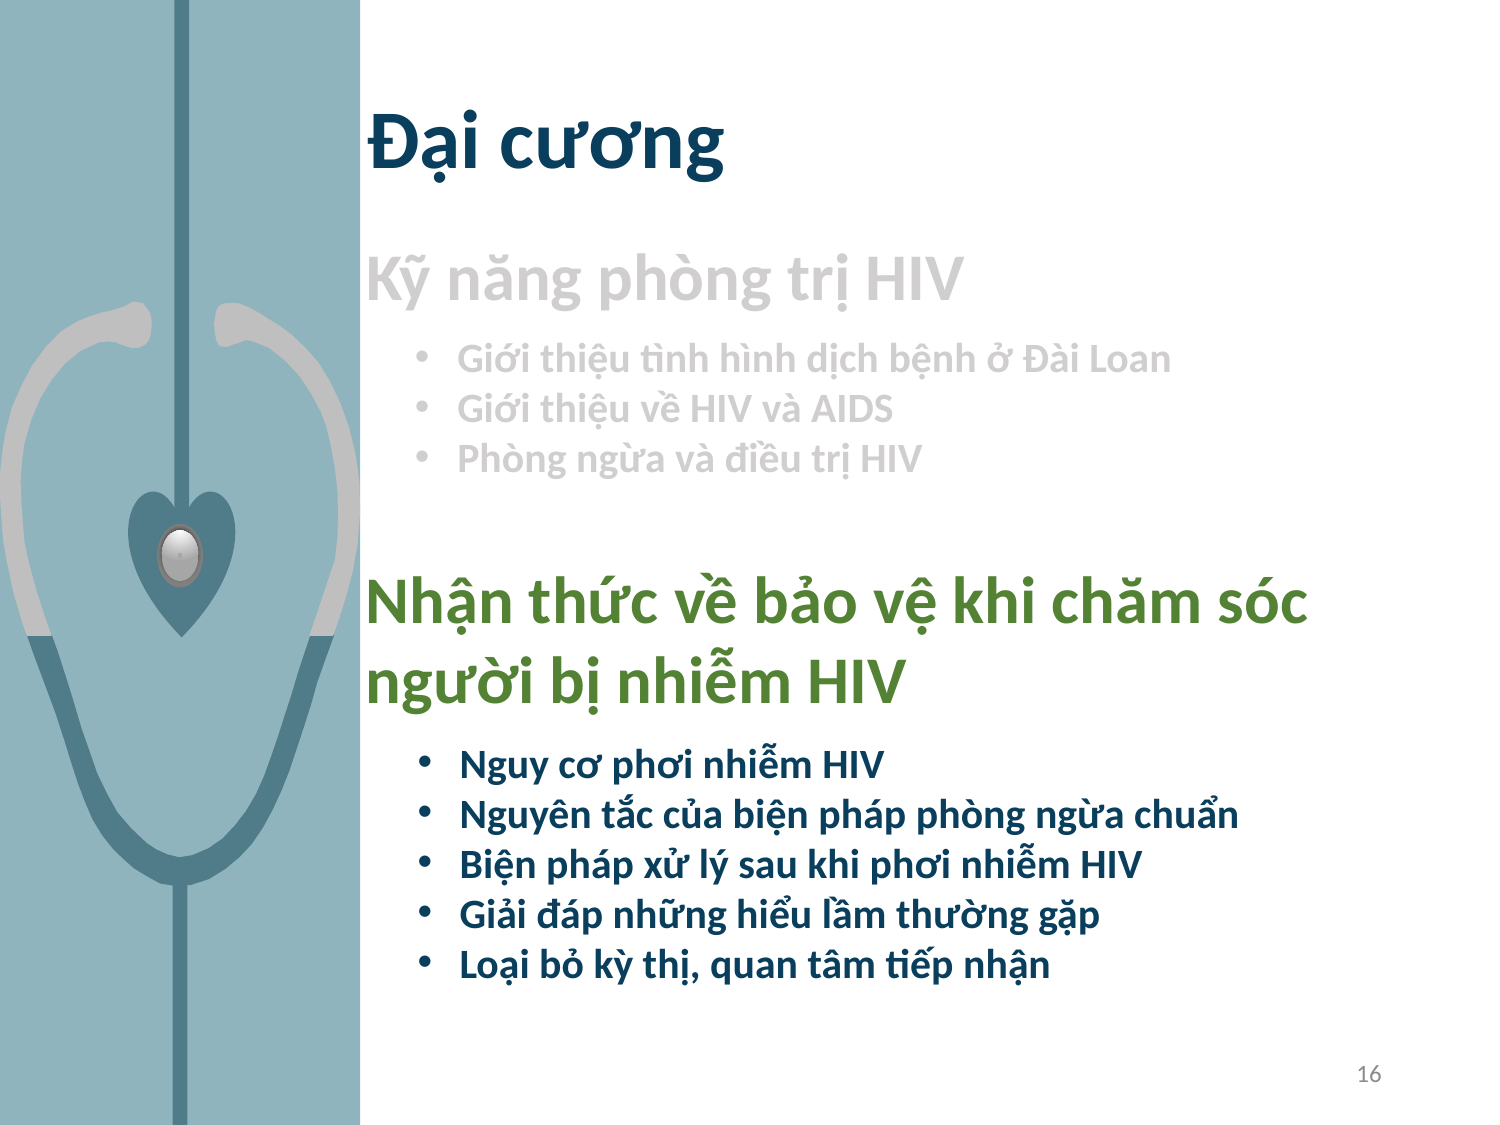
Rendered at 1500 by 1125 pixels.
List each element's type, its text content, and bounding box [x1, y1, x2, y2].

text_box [0, 0, 361, 1125]
text_box Nguy cơ phơi nhiễm HIV Nguyên tắc của biện pháp phòng ngừa chuẩn Biện pháp xử lý sau khi phơi nhiễm HIV Giải đáp những hiểu lầm thường gặp Loại bỏ kỳ thị, quan tâm tiếp nhận [402, 728, 1500, 1044]
text_box Đại cương [361, 88, 1500, 156]
text_box Giới thiệu tình hình dịch bệnh ở Đài Loan Giới thiệu về HIV và AIDS Phòng ngừa và điều trị HIV [400, 323, 1500, 539]
slide_number 16 [1059, 1044, 1397, 1103]
text_box Nhận thức về bảo vệ khi chăm sóc người bị nhiễm HIV [361, 588, 1352, 725]
text_box Kỹ năng phòng trị HIV [361, 156, 1500, 322]
